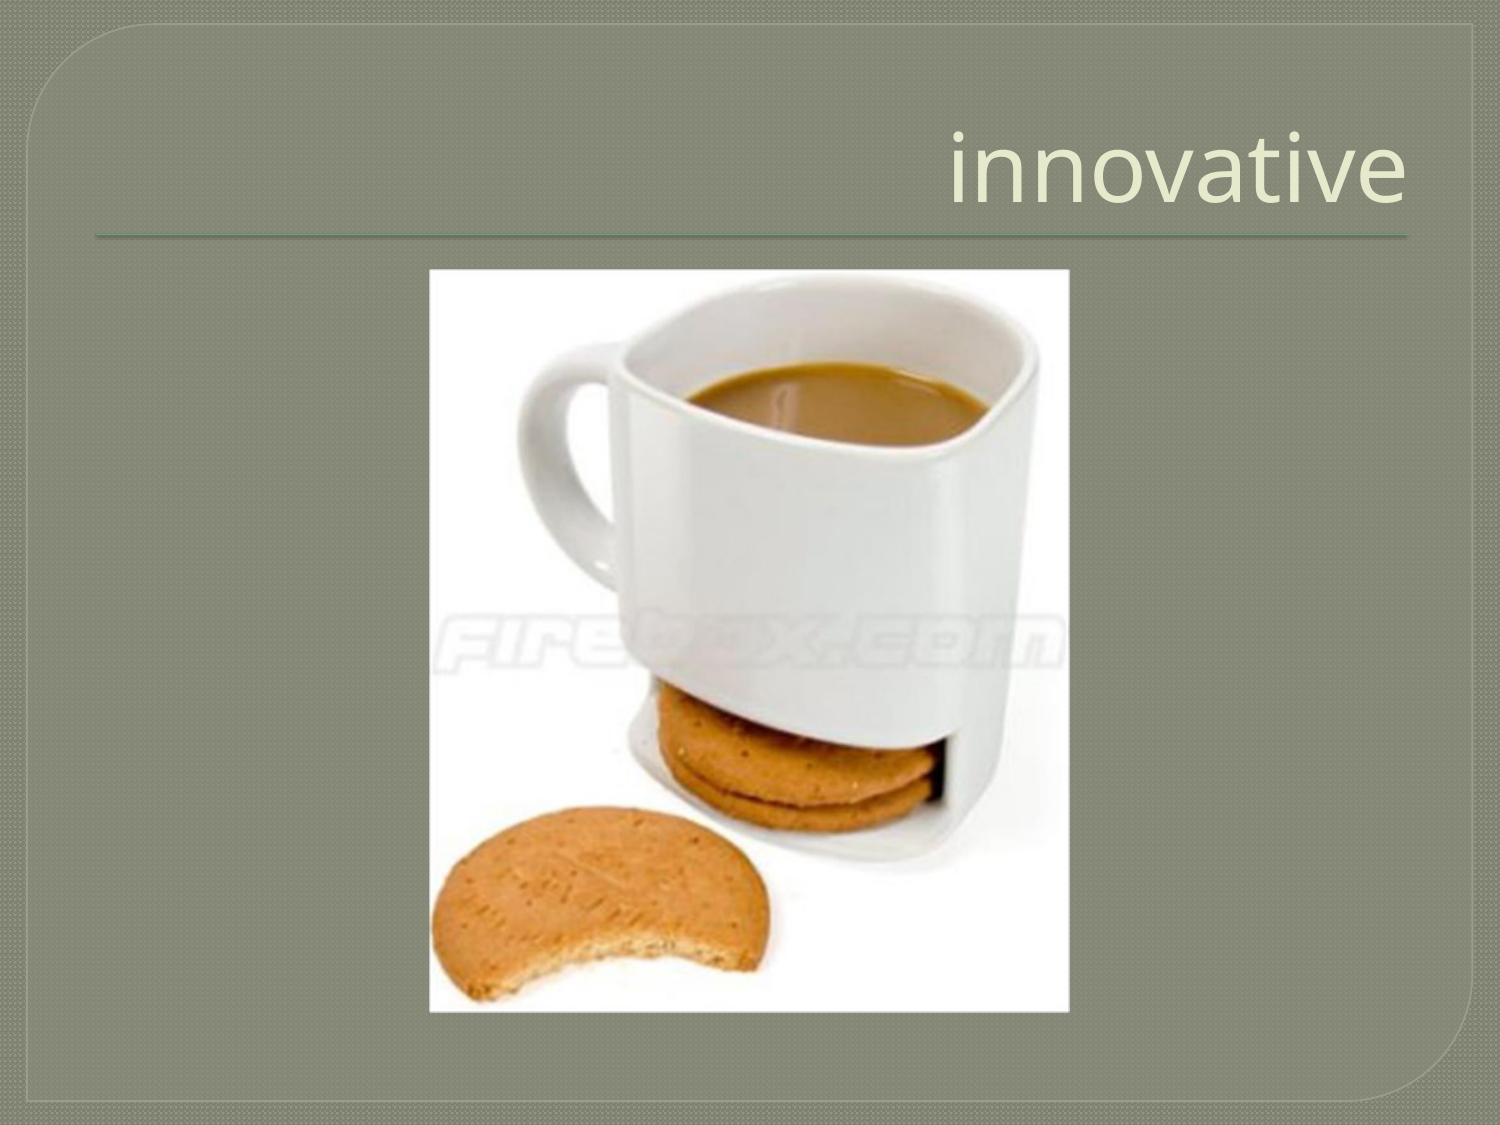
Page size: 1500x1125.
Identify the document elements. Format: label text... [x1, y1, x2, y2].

title innovative [75, 41, 1425, 230]
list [429, 269, 1071, 1013]
